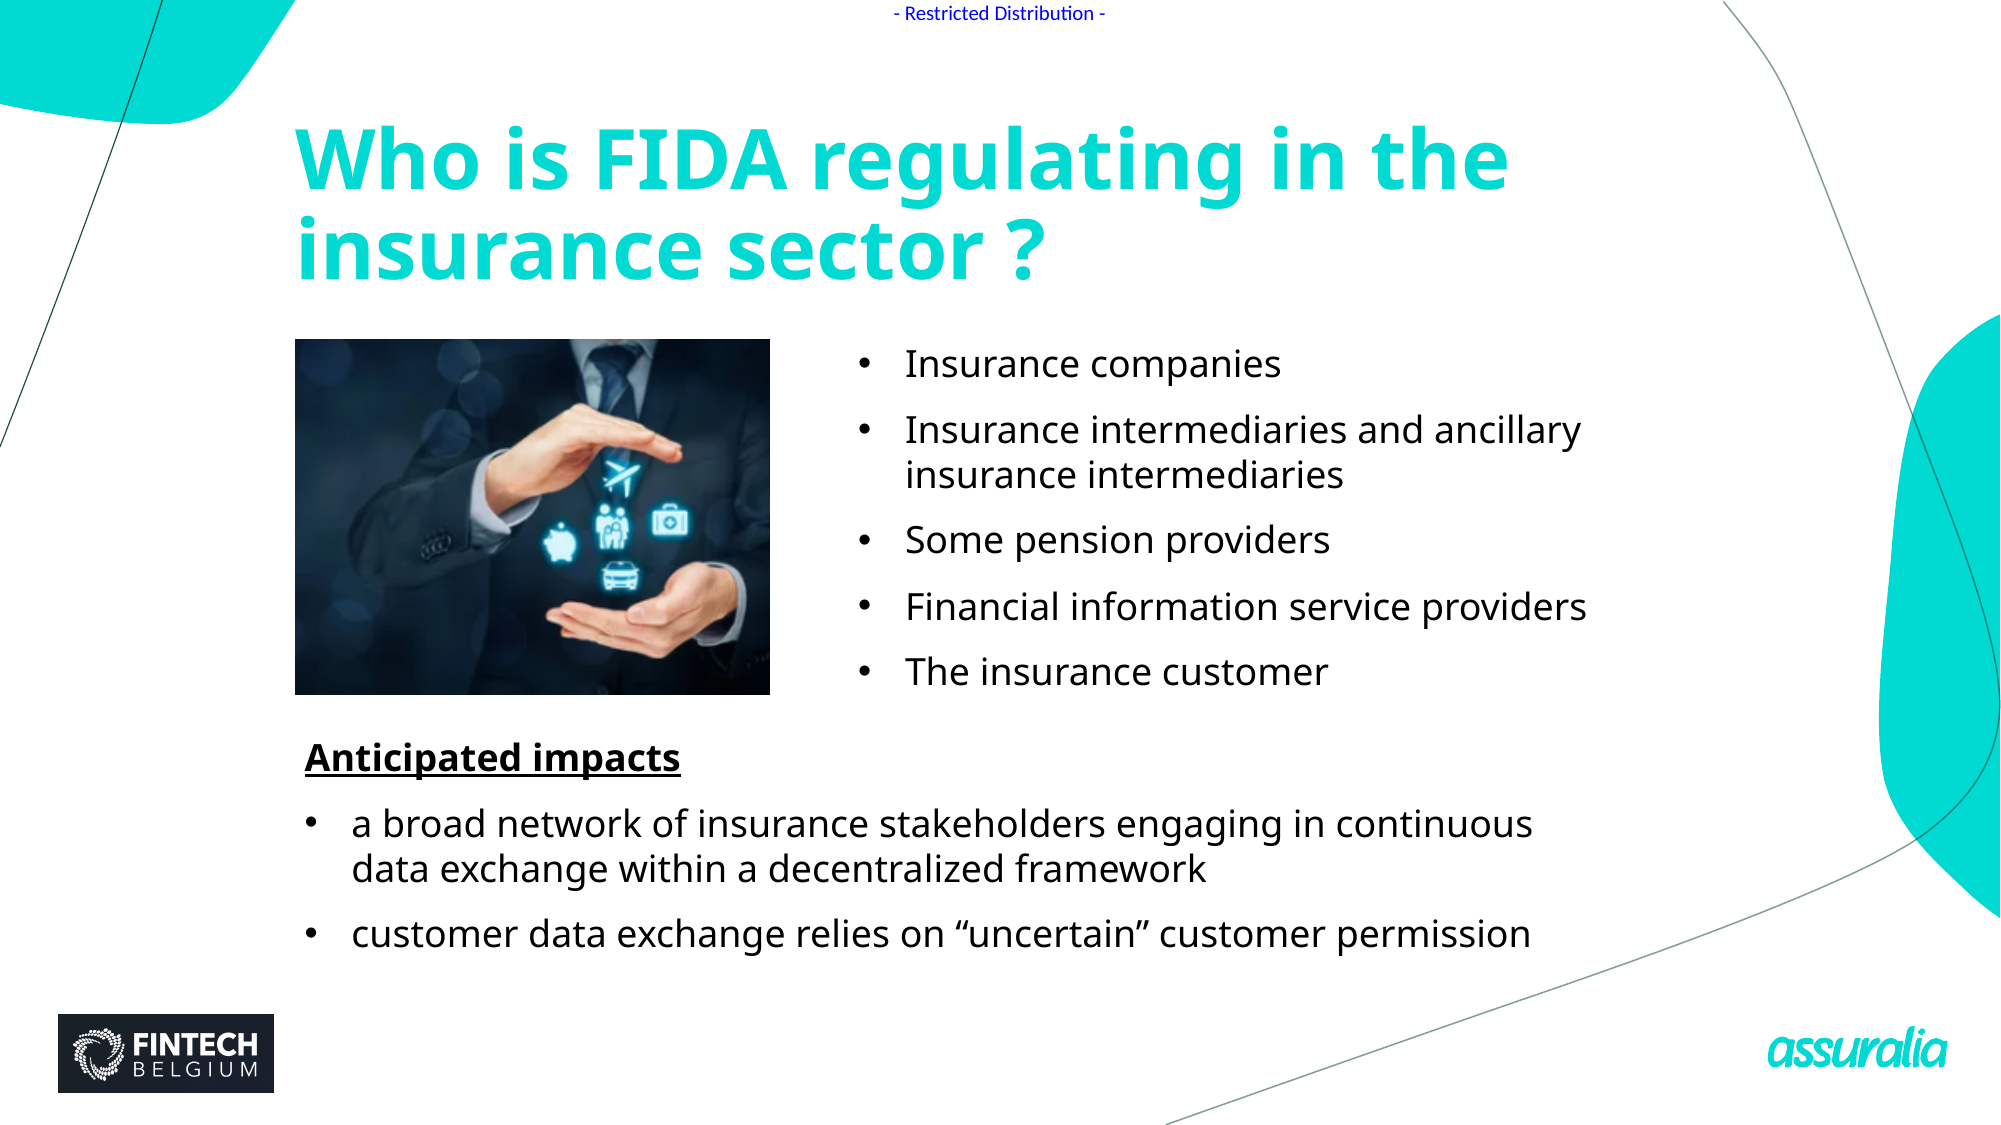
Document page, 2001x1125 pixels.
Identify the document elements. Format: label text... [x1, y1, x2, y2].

picture [58, 1014, 274, 1093]
picture [295, 339, 770, 695]
text_box Insurance companies Insurance intermediaries and ancillary insurance intermediaries Some pension providers Financial information service providers The insurance customer [858, 339, 1680, 695]
text_box Anticipated impacts a broad network of insurance stakeholders engaging in continuous data exchange within a decentralized framework customer data exchange relies on “uncertain” customer permission [304, 733, 1601, 1053]
title Who is FIDA regulating in the insurance sector ? [295, 118, 1768, 301]
